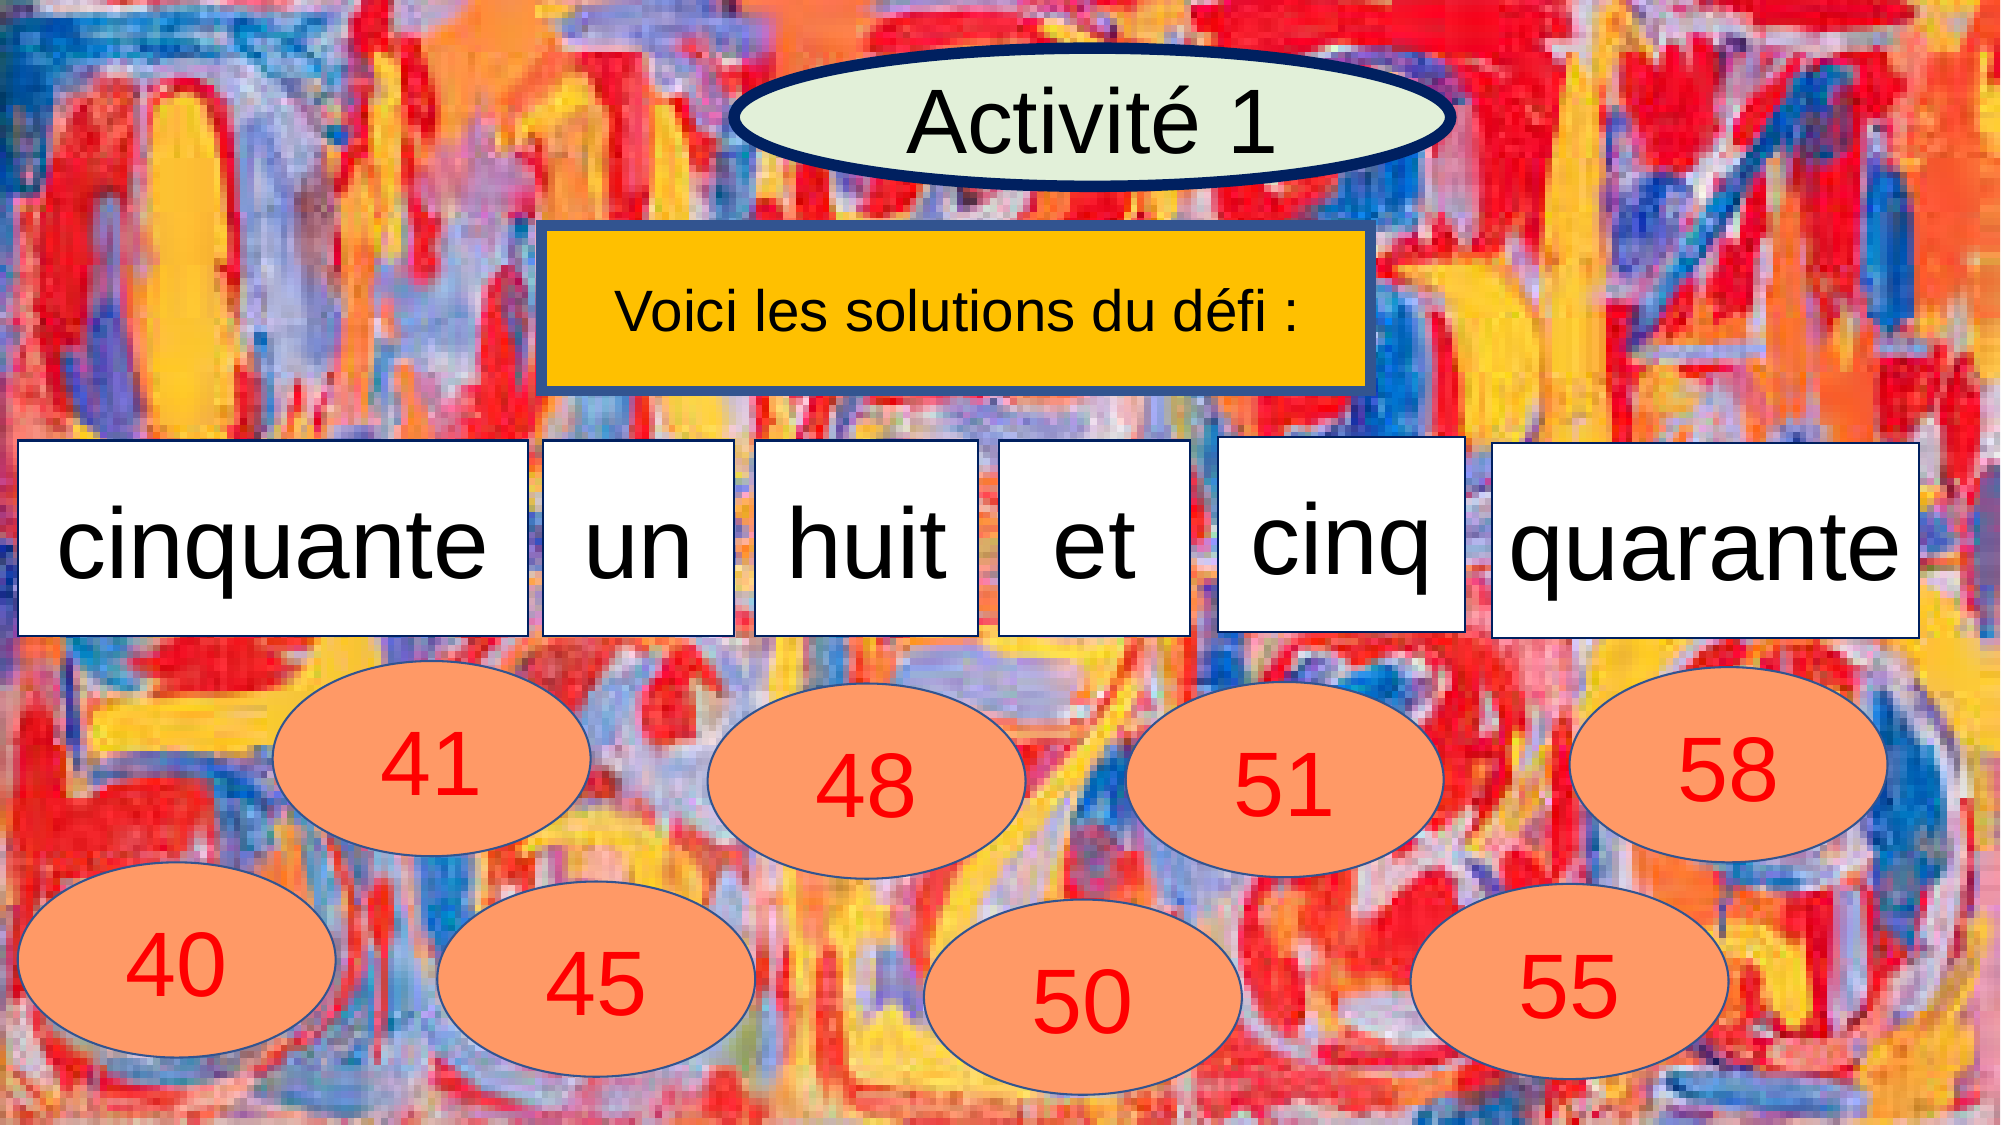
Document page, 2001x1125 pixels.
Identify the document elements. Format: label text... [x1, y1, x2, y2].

text_box cinquante [17, 439, 529, 637]
text_box et [998, 439, 1191, 637]
text_box 58 [1568, 666, 1889, 864]
text_box quarante [1491, 442, 1920, 639]
text_box 45 [436, 880, 757, 1078]
text_box 41 [271, 659, 592, 858]
text_box 50 [922, 898, 1243, 1096]
text_box 55 [1409, 882, 1730, 1081]
text_box 48 [706, 682, 1027, 880]
text_box cinq [1217, 436, 1466, 633]
text_box Activité 1 [733, 47, 1452, 188]
text_box 51 [1124, 680, 1445, 879]
text_box huit [754, 439, 979, 637]
text_box Voici les solutions du défi : [540, 224, 1371, 392]
text_box 40 [16, 861, 337, 1059]
text_box un [542, 439, 735, 637]
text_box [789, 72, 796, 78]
